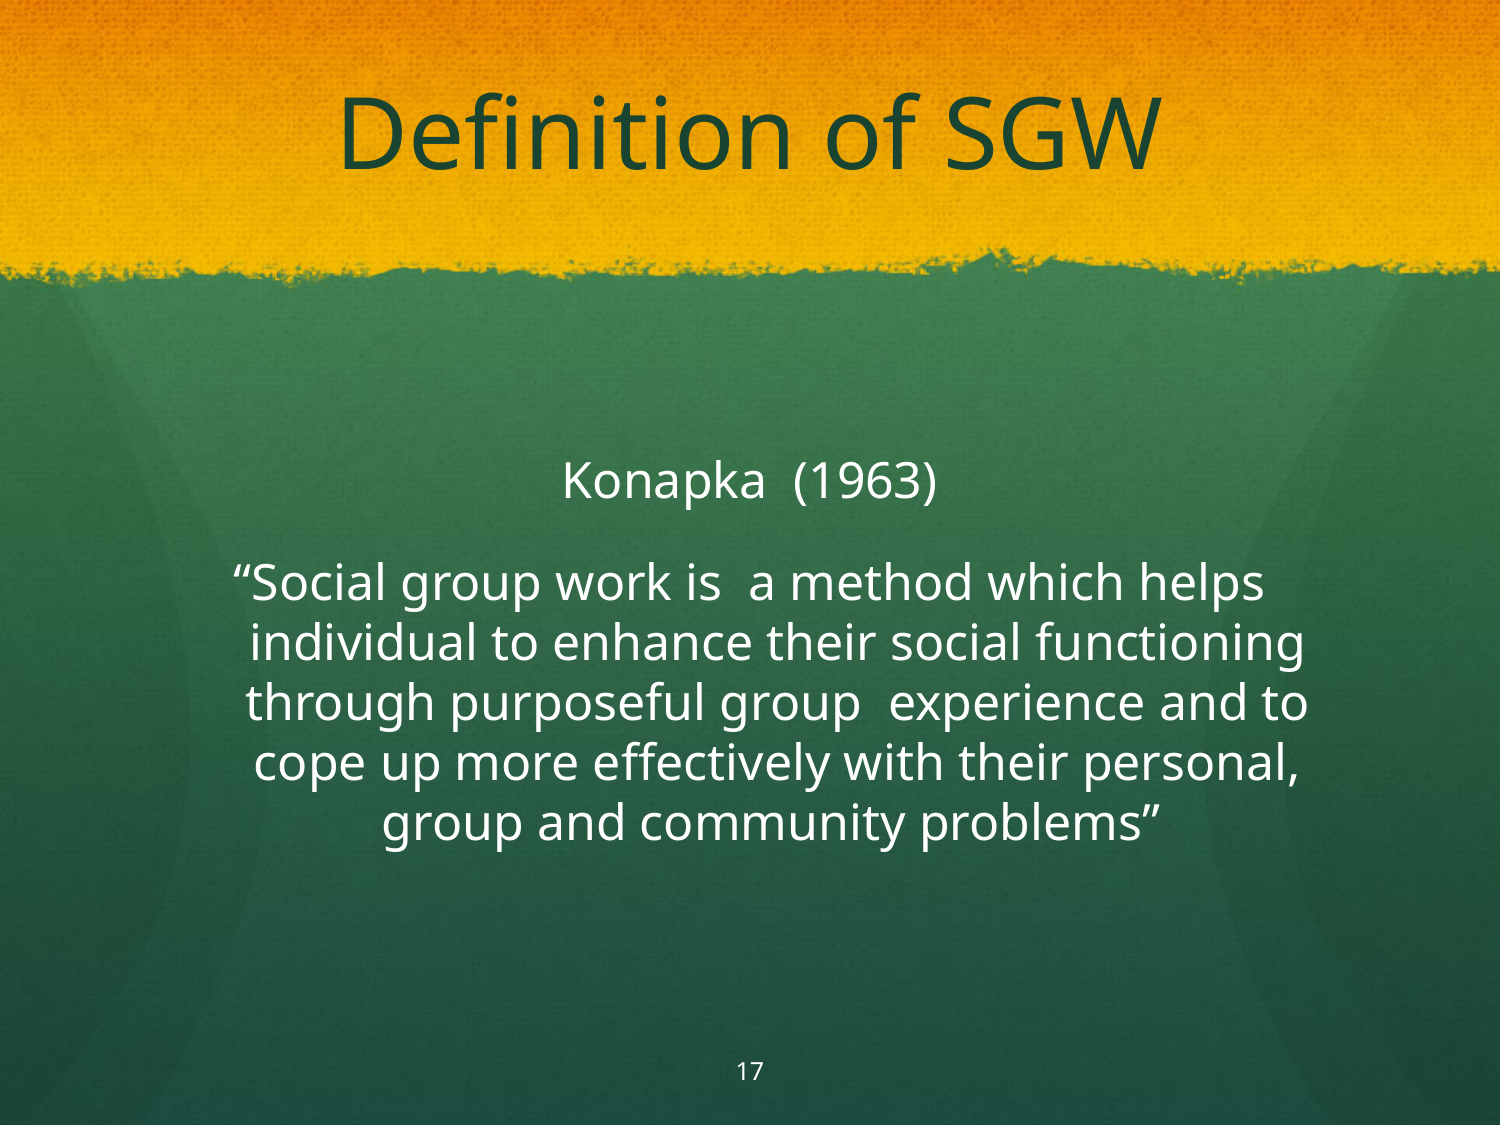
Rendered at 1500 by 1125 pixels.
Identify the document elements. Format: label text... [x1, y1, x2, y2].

list Konapka (1963) “Social group work is a method which helps individual to enhance their social functioning through purposeful group experience and to cope up more effectively with their personal, group and community problems” [125, 339, 1375, 1026]
picture [0, 0, 1500, 1125]
title Definition of SGW [125, 13, 1375, 246]
slide_number 17 [706, 1042, 794, 1103]
